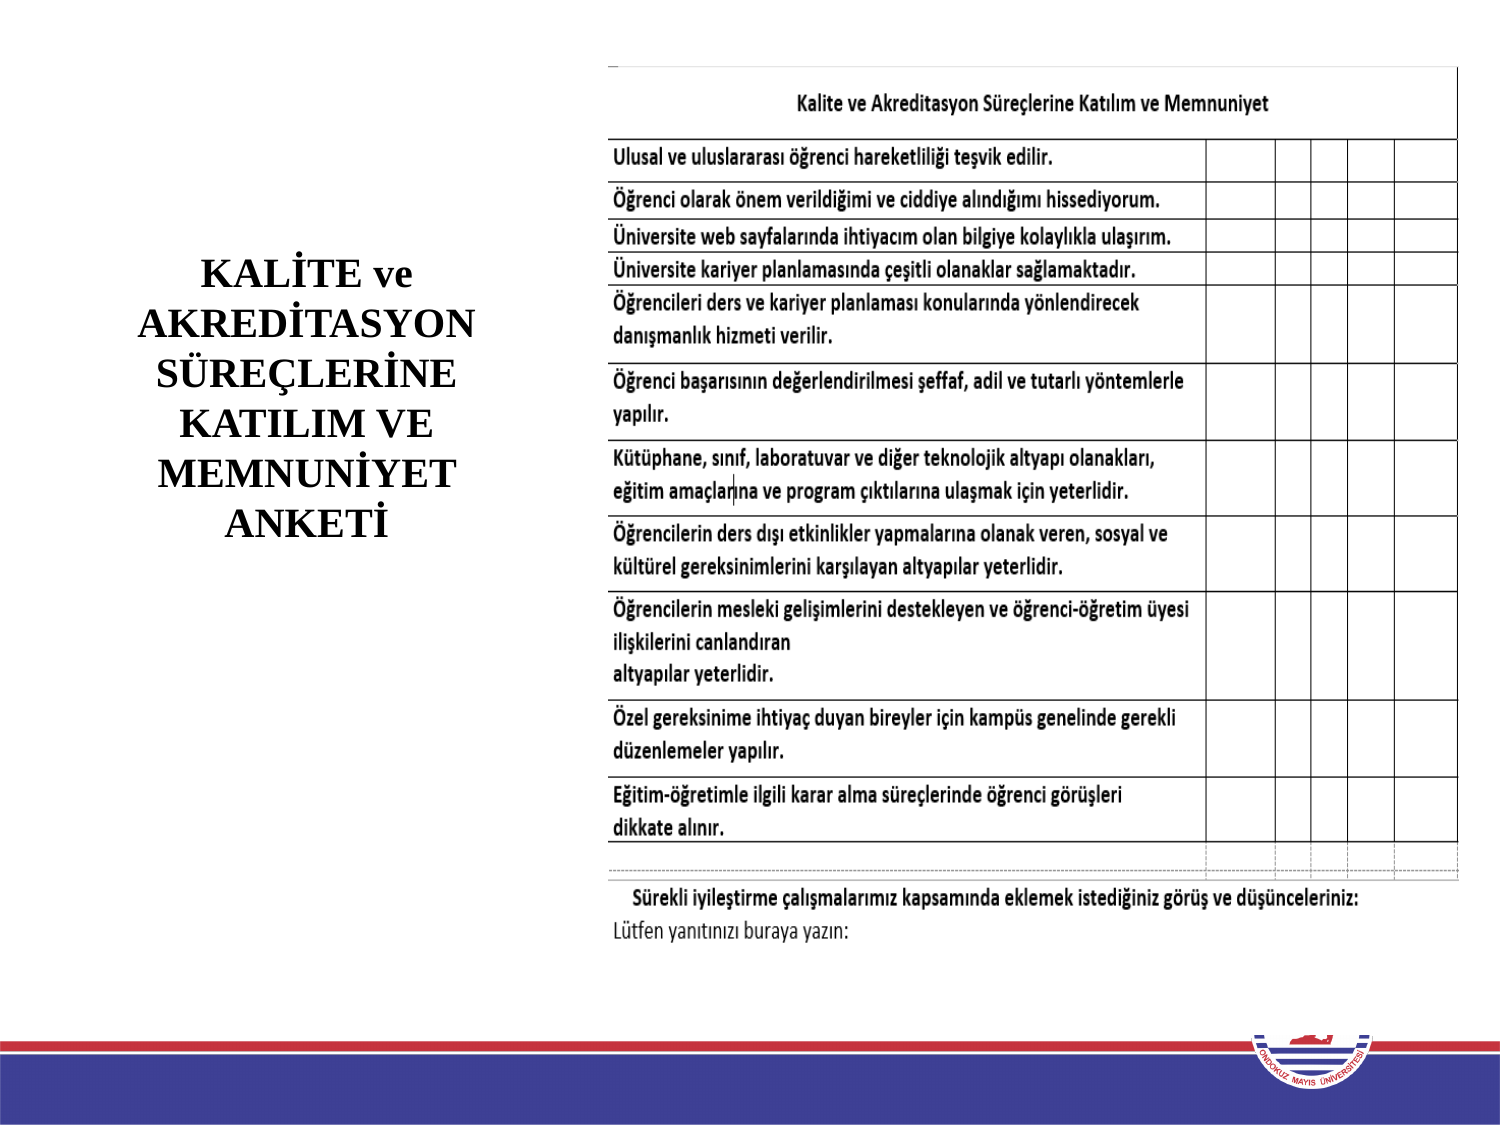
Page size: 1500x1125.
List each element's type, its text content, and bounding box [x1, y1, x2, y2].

picture [0, 66, 1500, 1125]
list KALİTE ve AKREDİTASYON SÜREÇLERİNE KATILIM VE MEMNUNİYET ANKETİ [64, 238, 549, 864]
